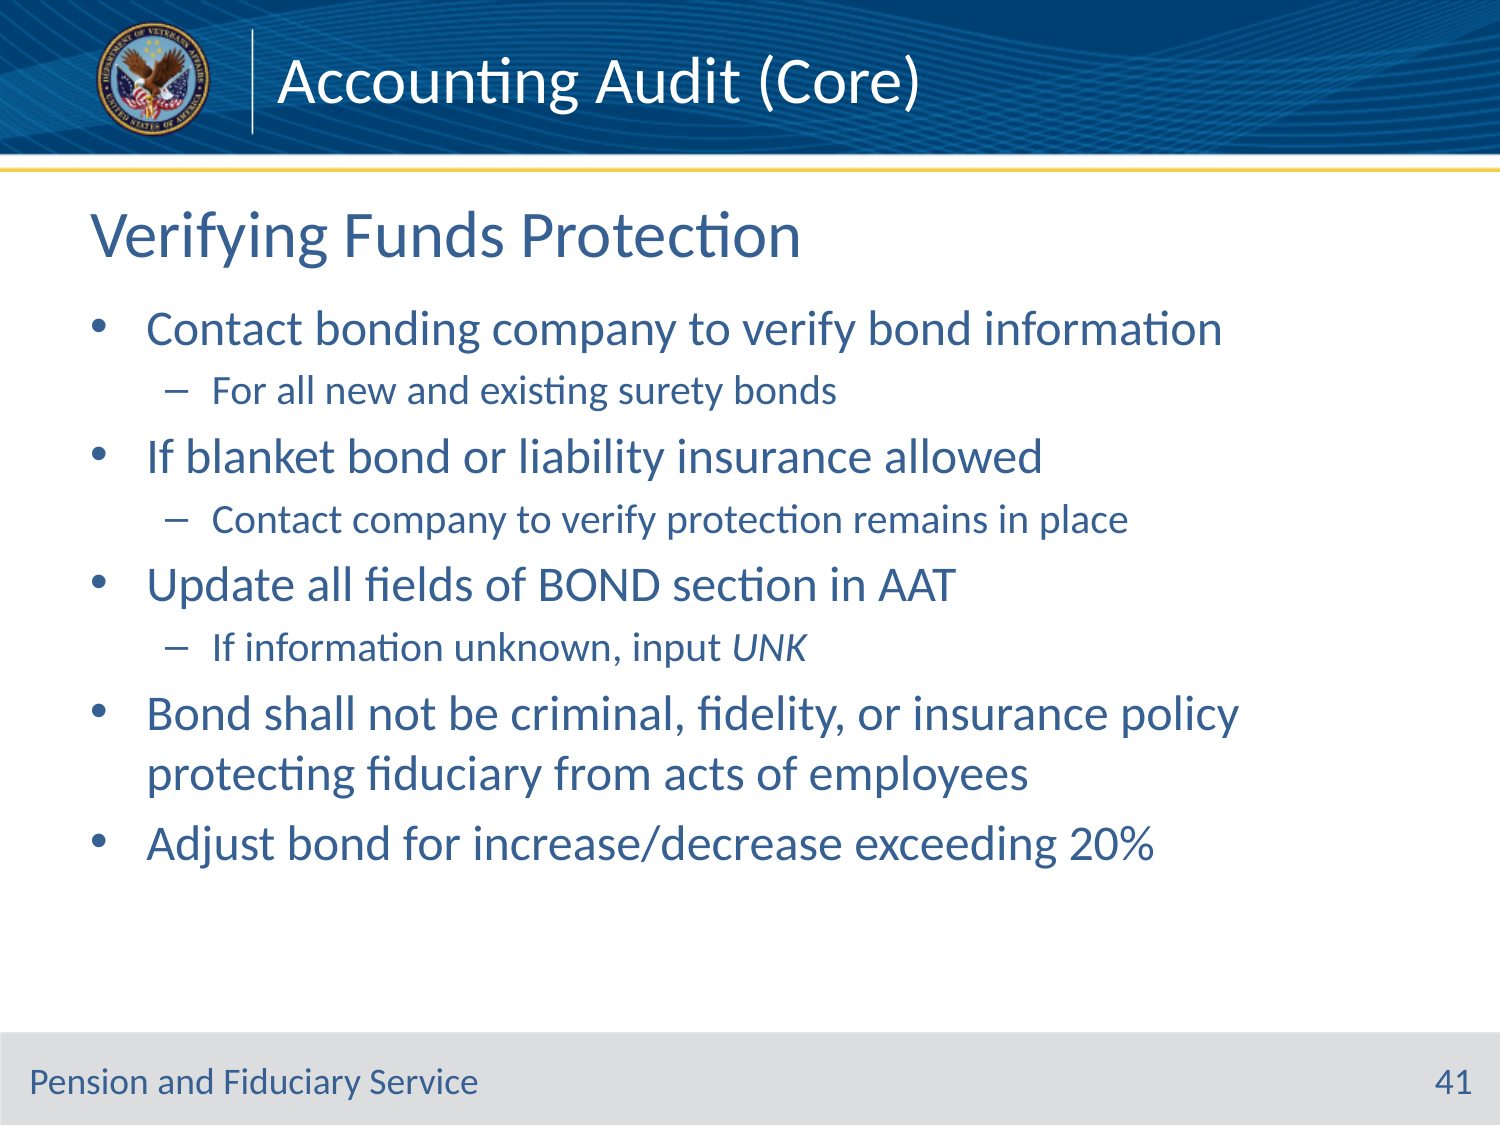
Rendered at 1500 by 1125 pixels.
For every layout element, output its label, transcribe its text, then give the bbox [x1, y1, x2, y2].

slide_number 41 [1137, 1050, 1488, 1110]
picture [0, 0, 1500, 172]
text_box Accounting Audit (Core) [262, 20, 1338, 133]
list Contact bonding company to verify bond information For all new and existing surety bonds If blanket bond or liability insurance allowed Contact company to verify protection remains in place Update all fields of BOND section in AAT If information unknown, input UNK Bond shall not be criminal, fidelity, or insurance policy protecting fiduciary from acts of employees Adjust bond for increase/decrease exceeding 20% [75, 287, 1425, 1005]
title Verifying Funds Protection [75, 200, 1250, 263]
picture [0, 1032, 1500, 1125]
